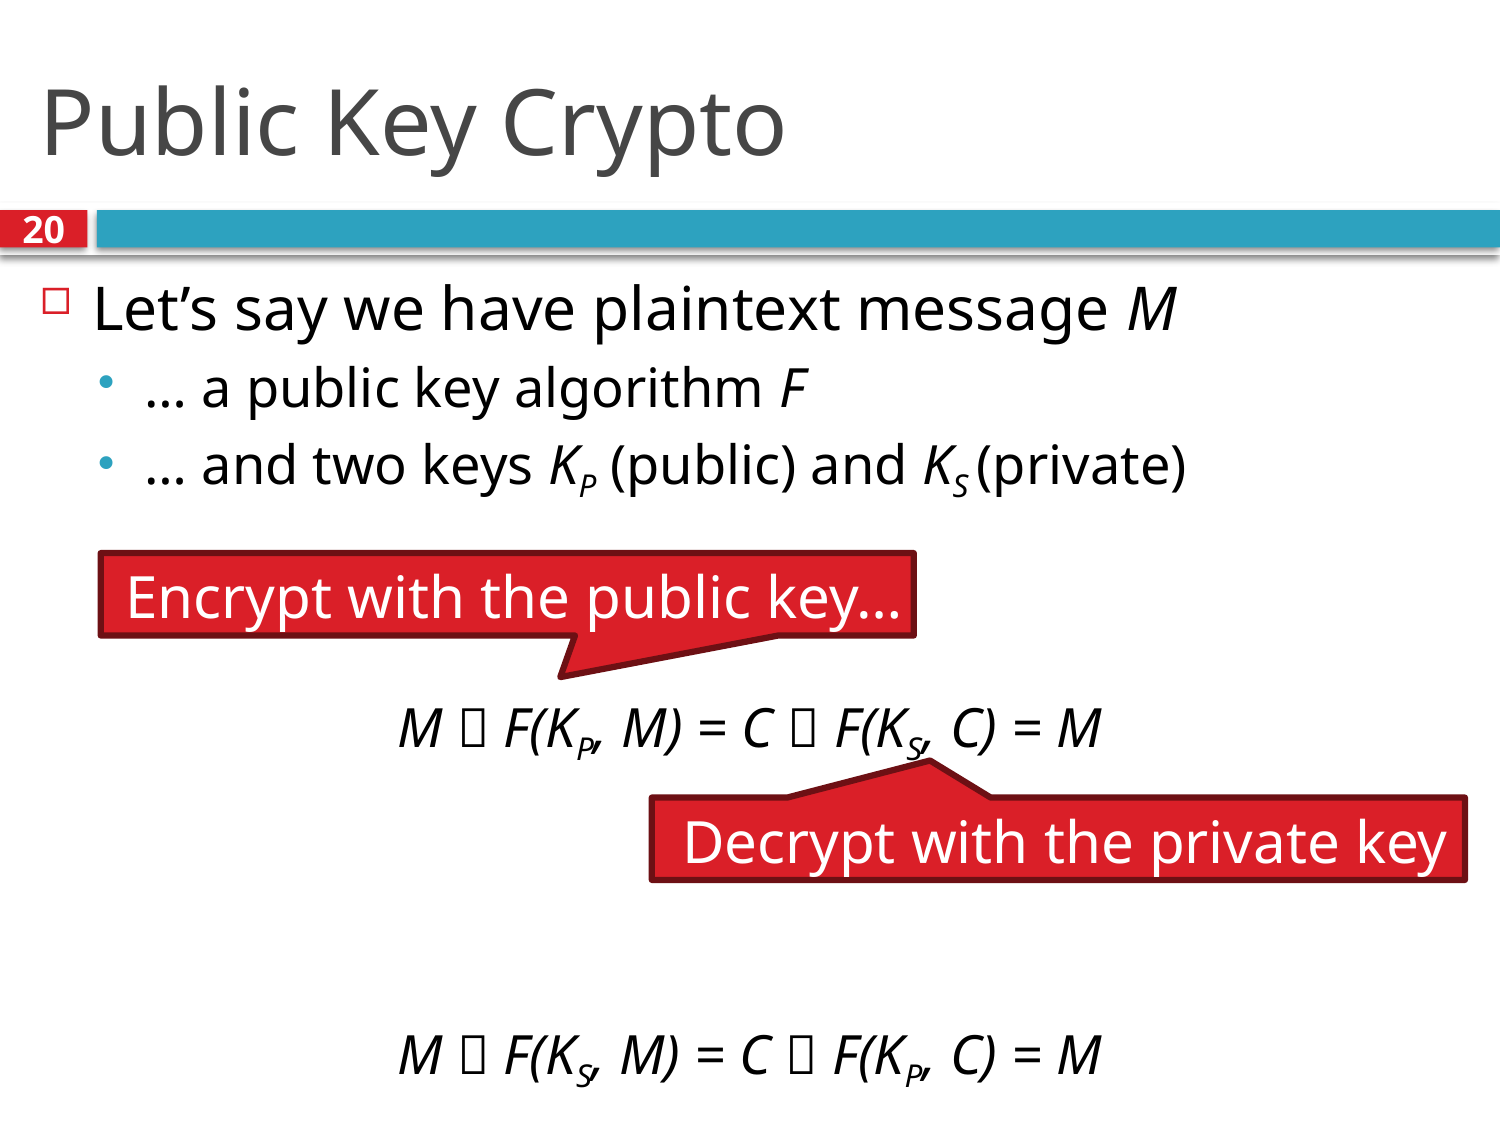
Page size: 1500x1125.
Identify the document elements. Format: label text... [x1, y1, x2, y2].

title Public Key Crypto [24, 37, 1475, 200]
list Let’s say we have plaintext message M … a public key algorithm F … and two keys KP (public) and KS (private) M  F(KP, M) = C  F(KS, C) = M M  F(KS, M) = C  F(KP, C) = M [24, 262, 1475, 1100]
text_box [651, 797, 1472, 884]
slide_number 20 [0, 206, 88, 257]
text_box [100, 552, 921, 639]
